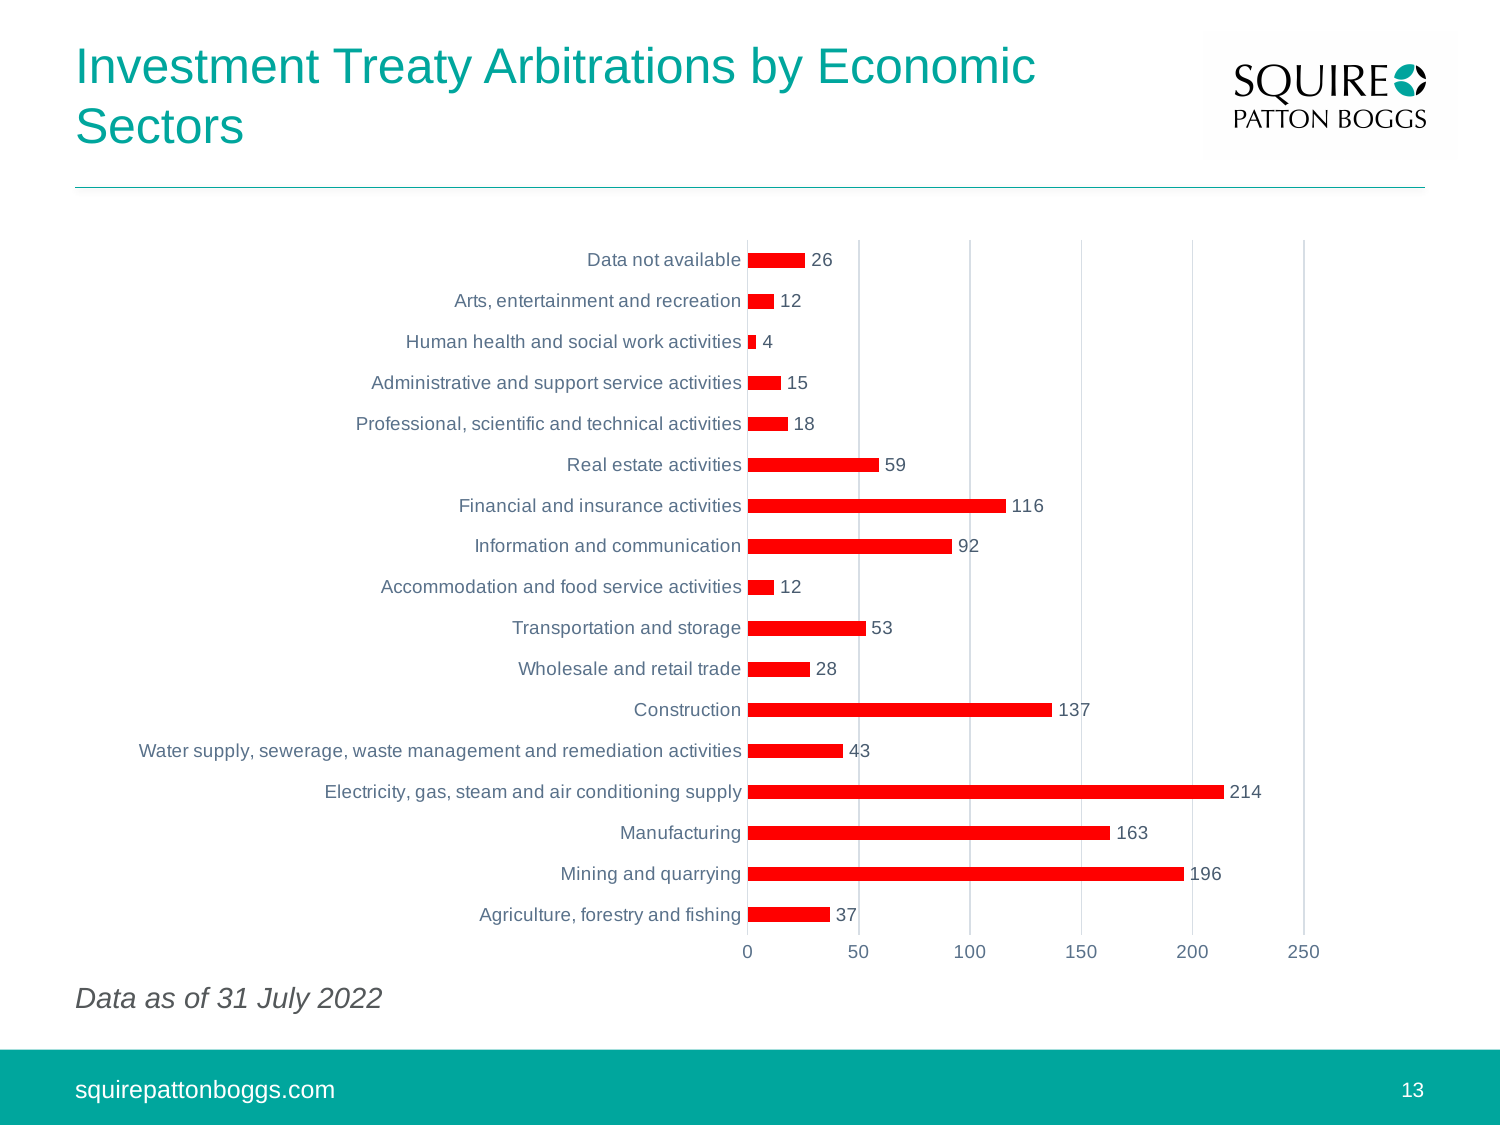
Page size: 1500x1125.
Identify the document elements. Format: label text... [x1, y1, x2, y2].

chart [113, 224, 1346, 979]
title Investment Treaty Arbitrations by Economic Sectors [75, 0, 1204, 188]
list Data as of 31 July 2022 [75, 224, 1425, 1036]
picture [1204, 31, 1458, 160]
